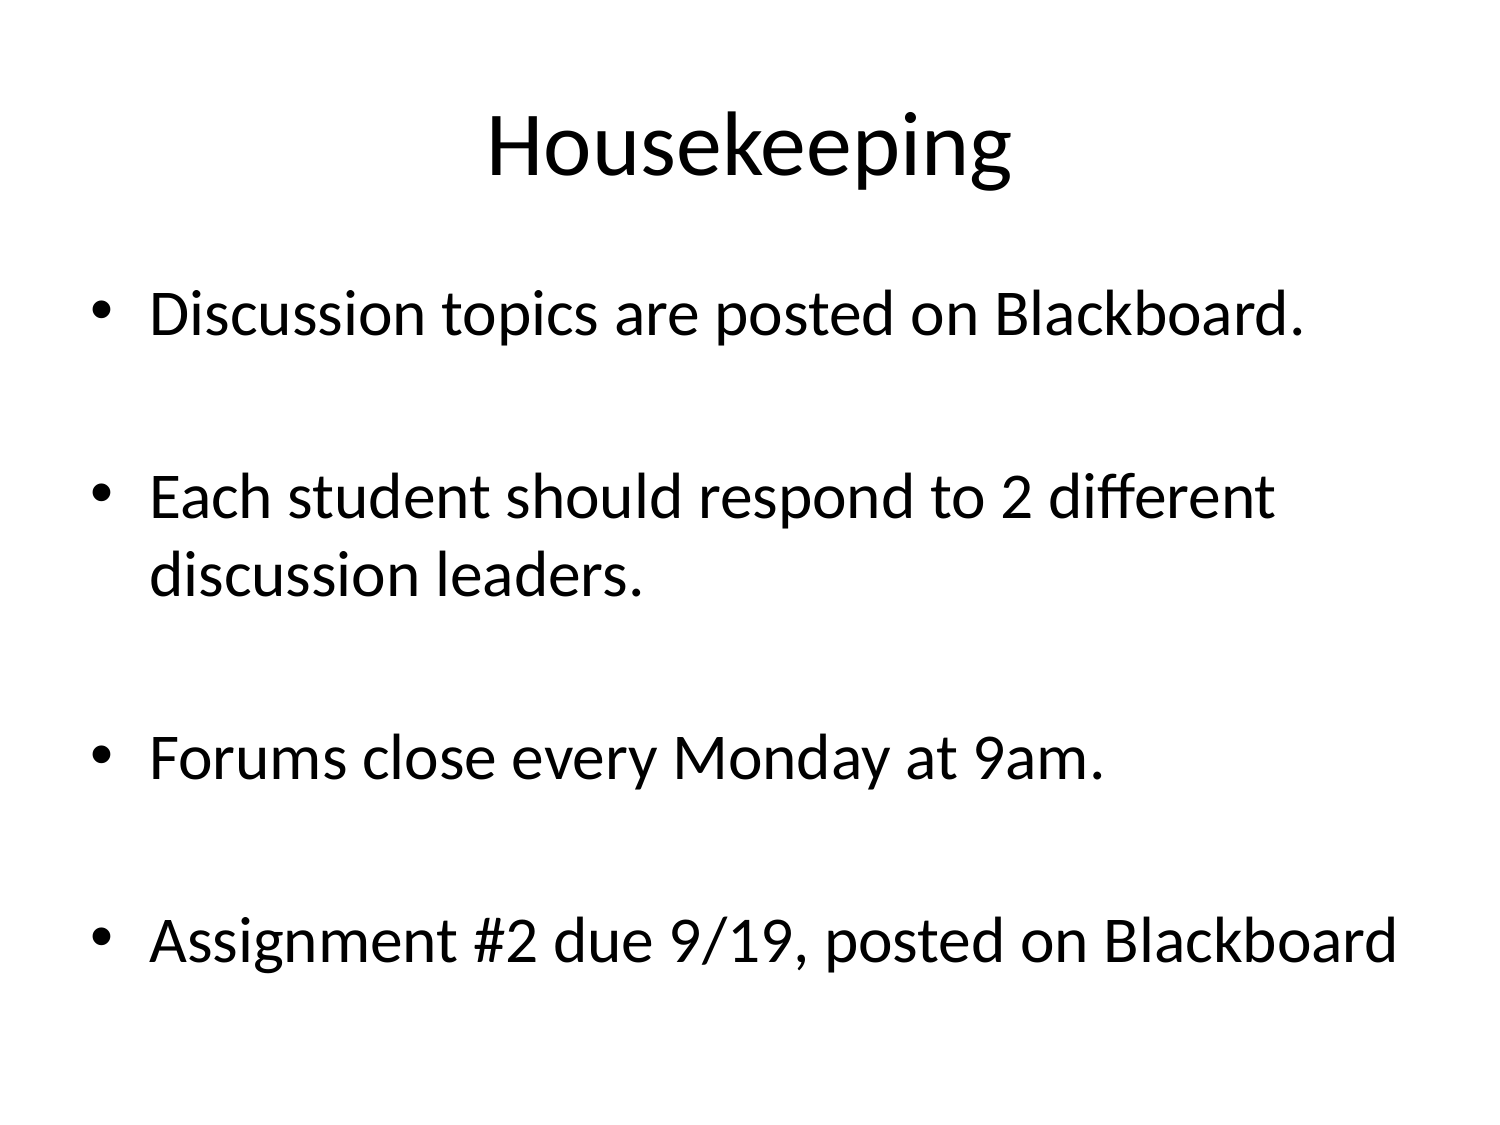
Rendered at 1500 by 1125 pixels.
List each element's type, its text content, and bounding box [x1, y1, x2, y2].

title Housekeeping [75, 45, 1425, 233]
list Discussion topics are posted on Blackboard. Each student should respond to 2 different discussion leaders. Forums close every Monday at 9am. Assignment #2 due 9/19, posted on Blackboard [75, 262, 1425, 1005]
